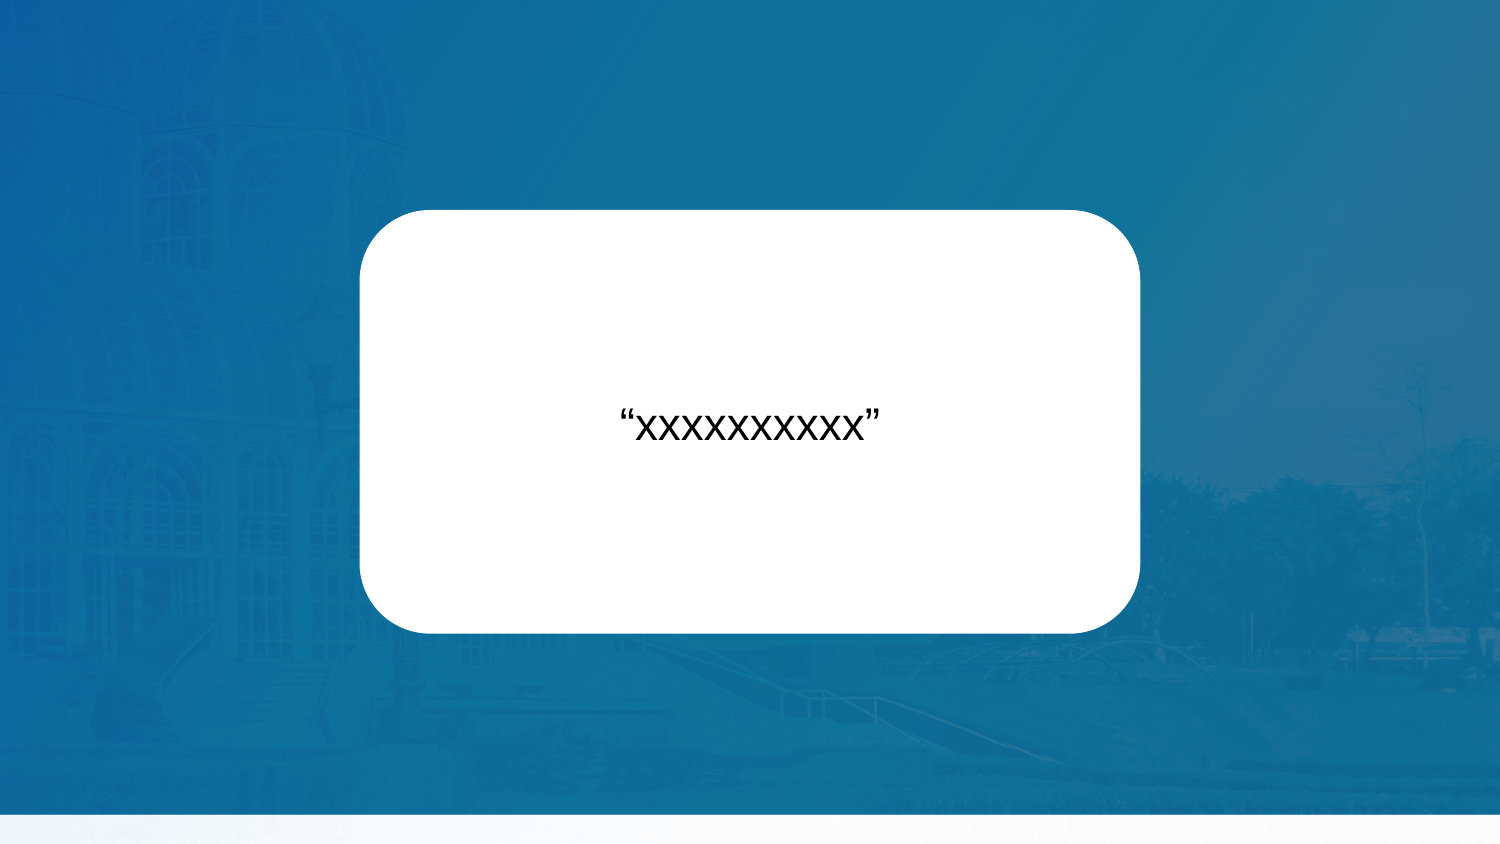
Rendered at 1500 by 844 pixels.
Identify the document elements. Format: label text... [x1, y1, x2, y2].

text_box “xxxxxxxxxx” [417, 240, 1083, 604]
picture [0, 0, 1500, 844]
text_box [359, 209, 1141, 634]
